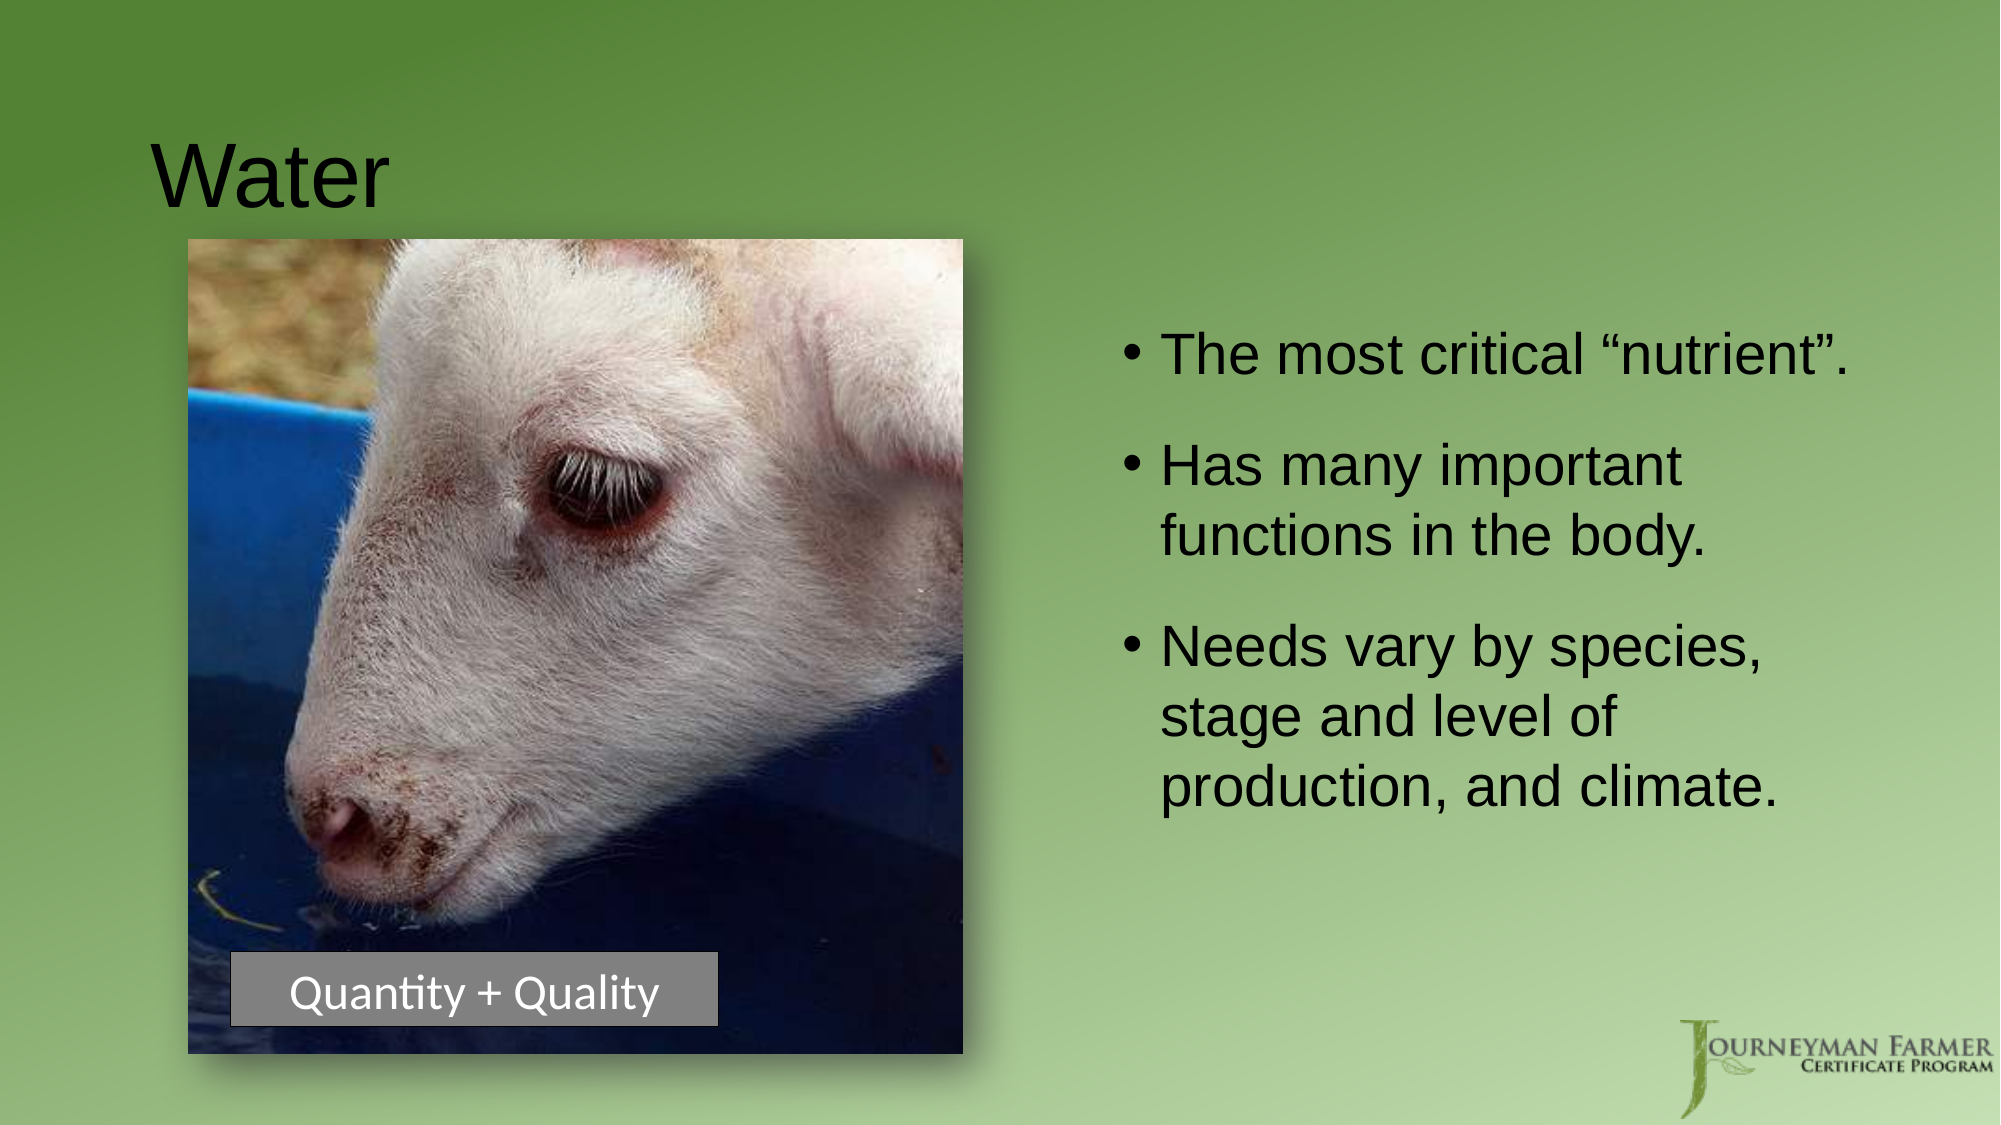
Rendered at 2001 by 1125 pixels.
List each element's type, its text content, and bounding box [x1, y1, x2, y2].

list The most critical “nutrient”. Has many important functions in the body. Needs vary by species, stage and level of production, and climate. [1107, 252, 1908, 967]
picture [188, 239, 963, 1054]
title Water [135, 68, 1861, 287]
picture [1680, 1020, 1994, 1119]
